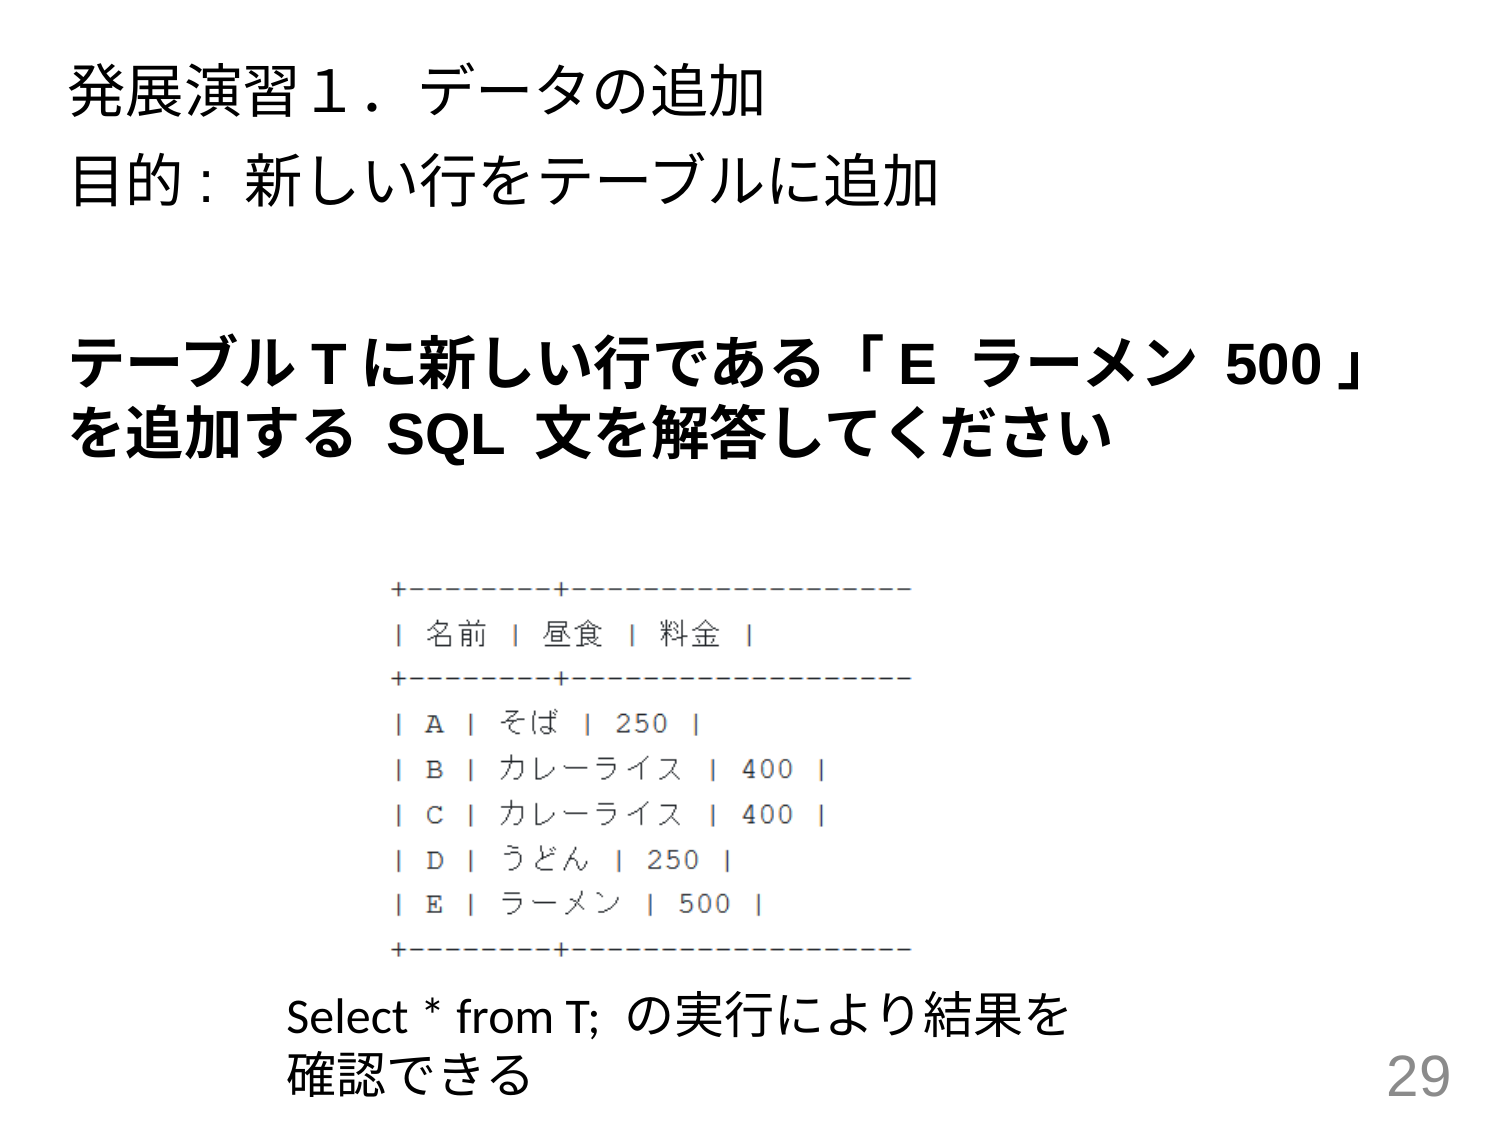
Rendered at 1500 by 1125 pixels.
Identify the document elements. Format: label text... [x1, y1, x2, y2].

slide_number 29 [1129, 1042, 1467, 1103]
picture [365, 562, 915, 971]
list 発展演習１．データの追加 目的: 新しい行をテーブルに追加 テーブルTに新しい行である「E ラーメン 500」を追加する SQL 文を解答してください [52, 46, 1441, 1014]
text_box Select * from T; の実行により結果を確認できる [271, 975, 1123, 1111]
